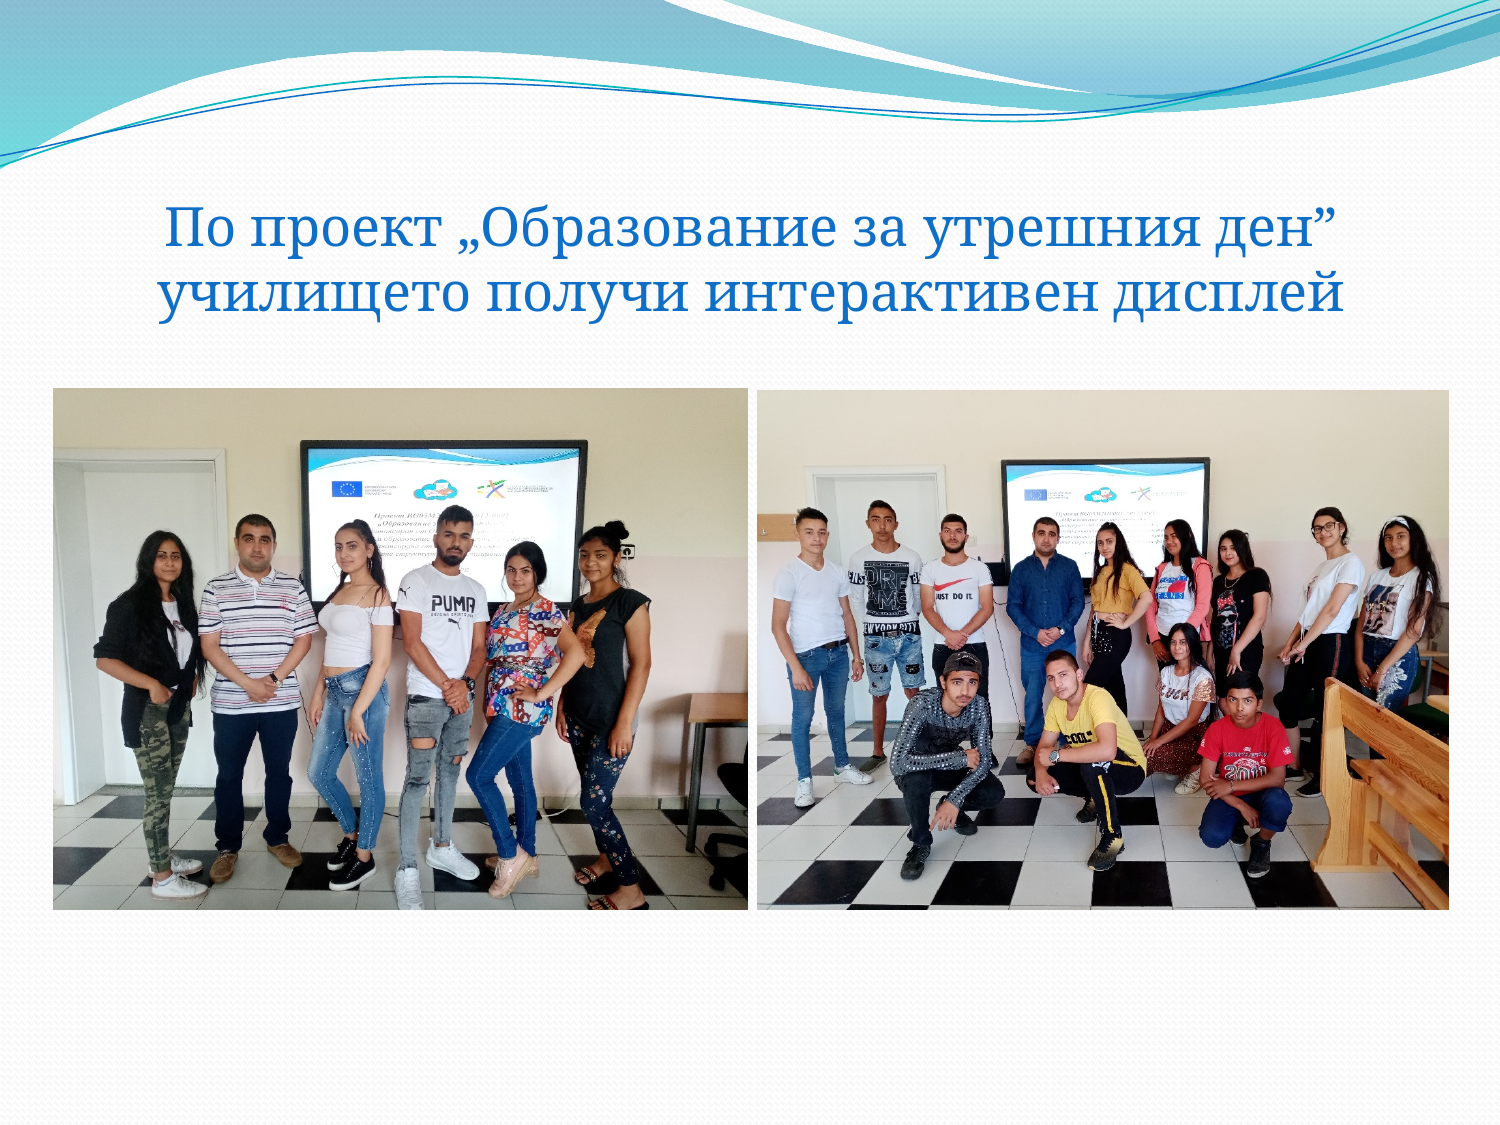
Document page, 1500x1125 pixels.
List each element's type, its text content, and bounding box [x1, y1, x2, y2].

picture [756, 390, 1449, 910]
list По проект „Образование за утрешния ден” училището получи интерактивен дисплей [76, 184, 1427, 347]
picture [52, 388, 748, 910]
